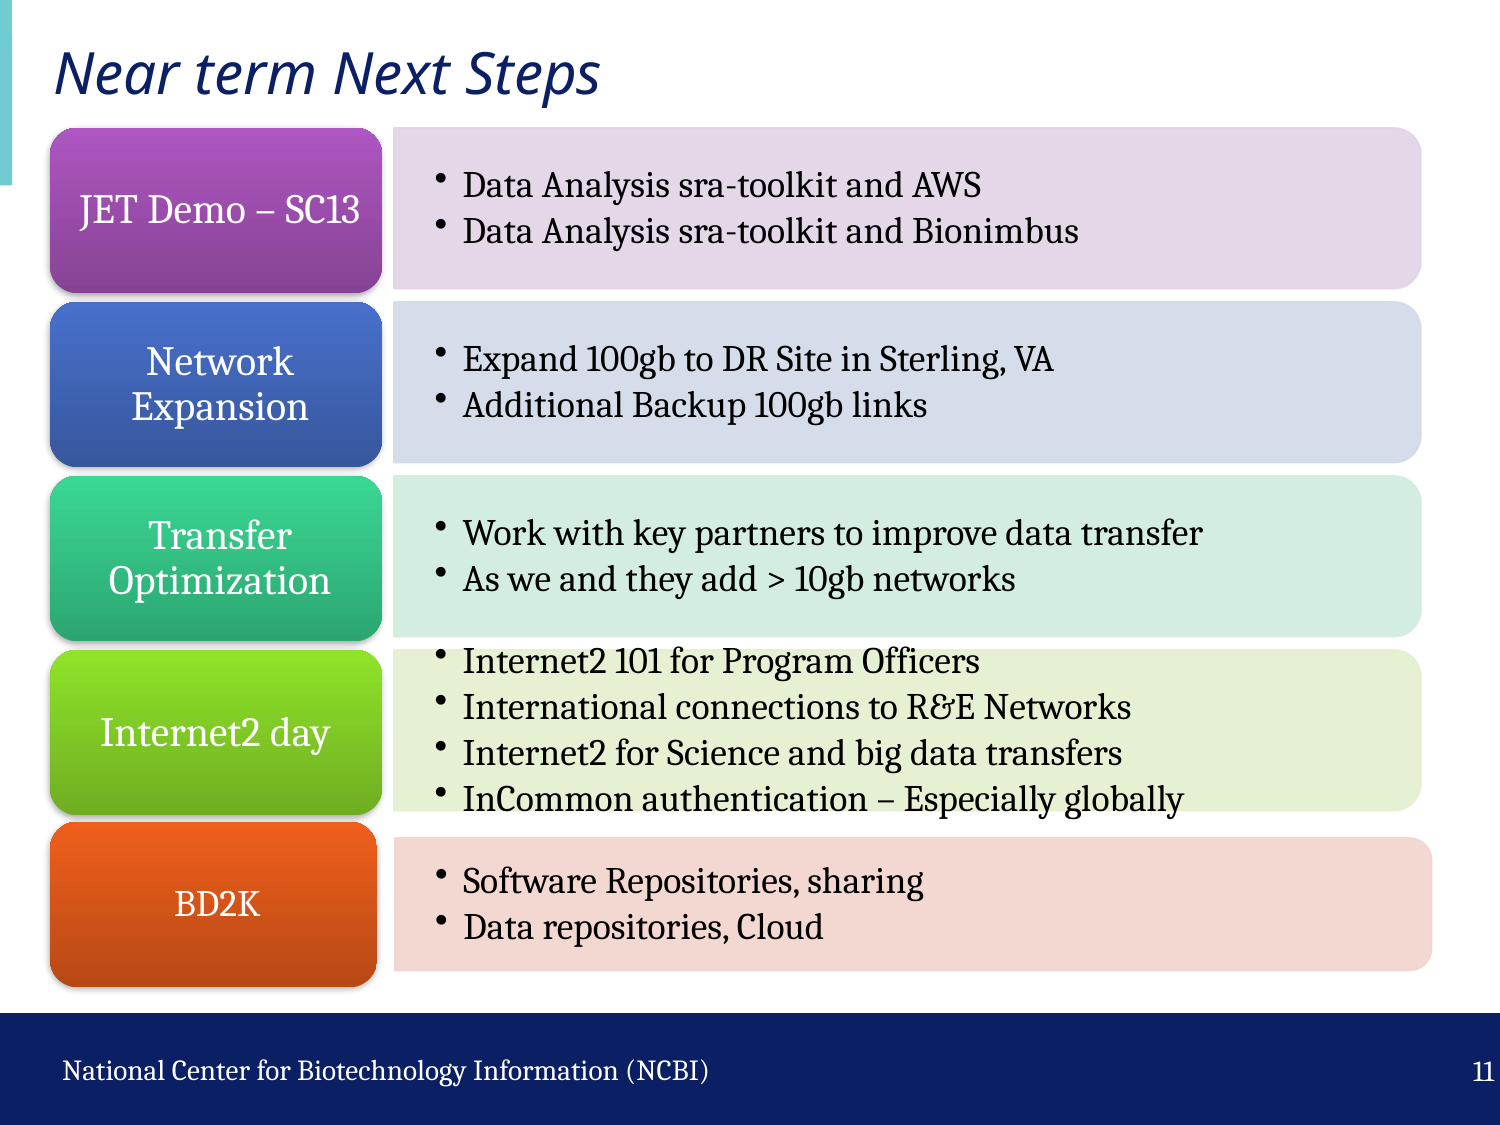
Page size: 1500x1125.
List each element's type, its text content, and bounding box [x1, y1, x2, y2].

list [49, 124, 1438, 988]
title Near term Next Steps [52, 49, 1441, 128]
